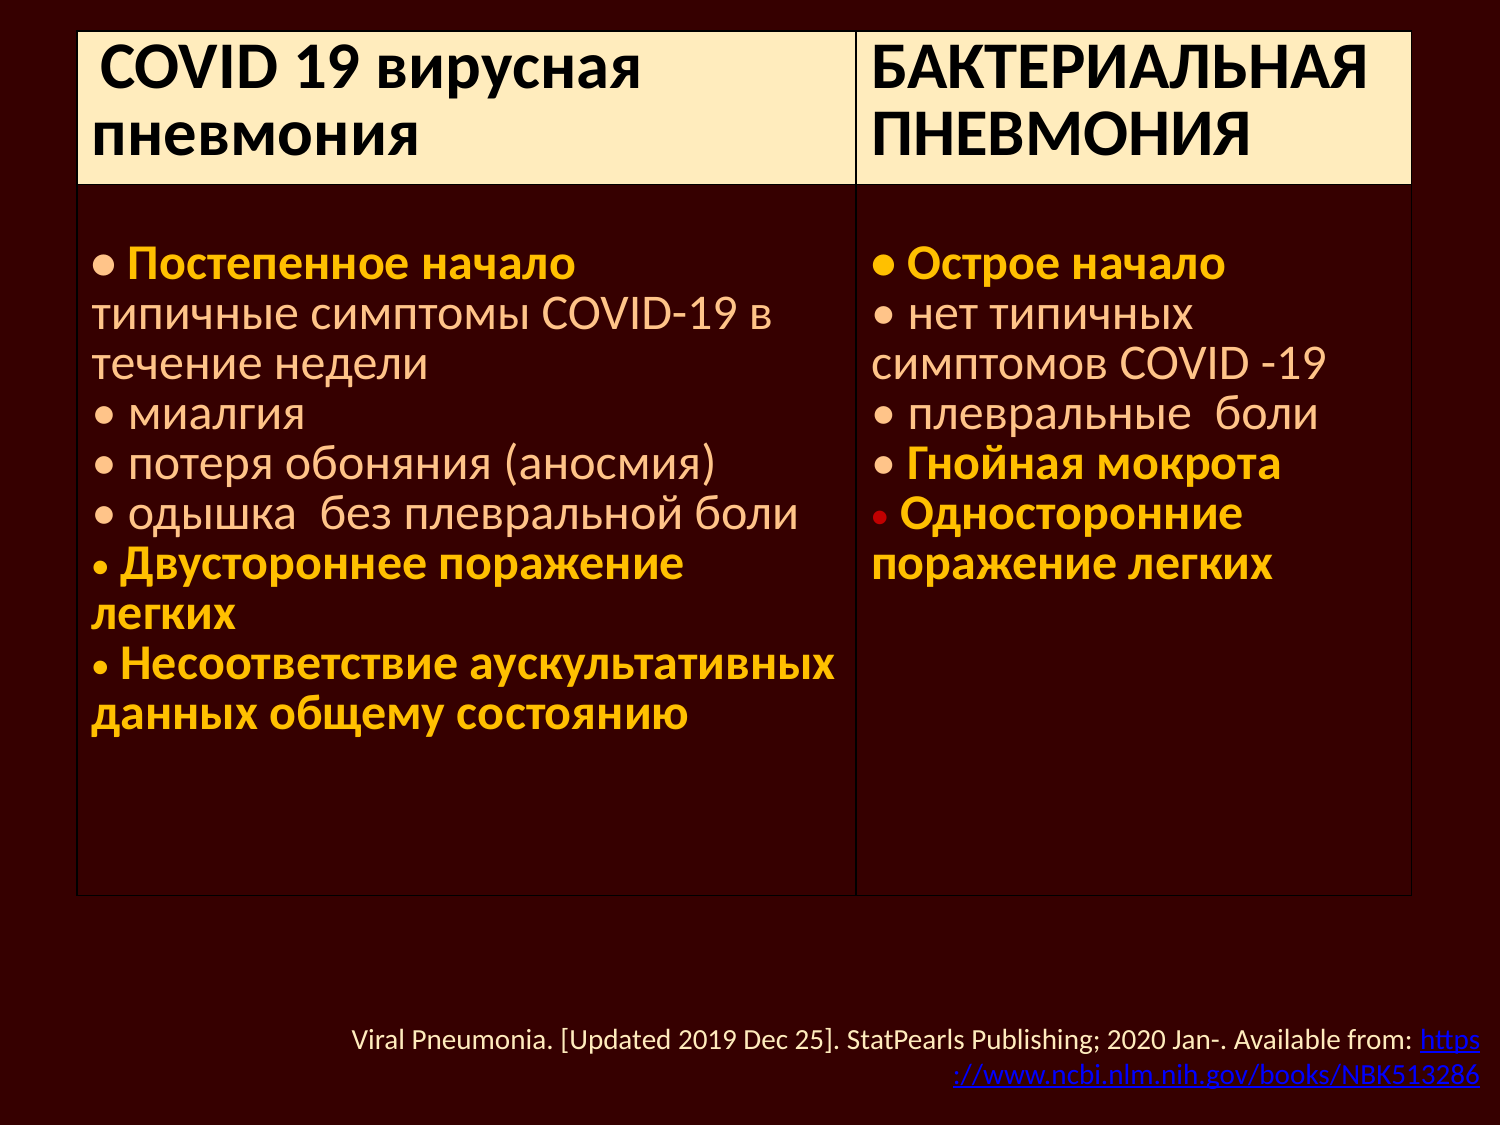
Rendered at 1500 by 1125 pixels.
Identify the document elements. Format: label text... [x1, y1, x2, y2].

table_cell • Постепенное начало типичные симптомы COVID-19 в течение недели • миалгия • потеря обоняния (аносмия) • одышка без плевральной боли Двустороннее поражение легких Несоответствие аускультативных данных общему состоянию [78, 185, 855, 895]
text_box Viral Pneumonia. [Updated 2019 Dec 25]. StatPearls Publishing; 2020 Jan-. Available from: https://www.ncbi.nlm.nih.gov/books/NBK513286 [189, 1012, 1496, 1098]
table_header COVID 19 вирусная пневмония [78, 32, 855, 184]
table_cell • Острое начало • нет типичных симптомов COVID -19 • плевральные боли • Гнойная мокрота Односторонние поражение легких [857, 185, 1411, 895]
table_header БАКТЕРИАЛЬНАЯ ПНЕВМОНИЯ [857, 32, 1411, 184]
